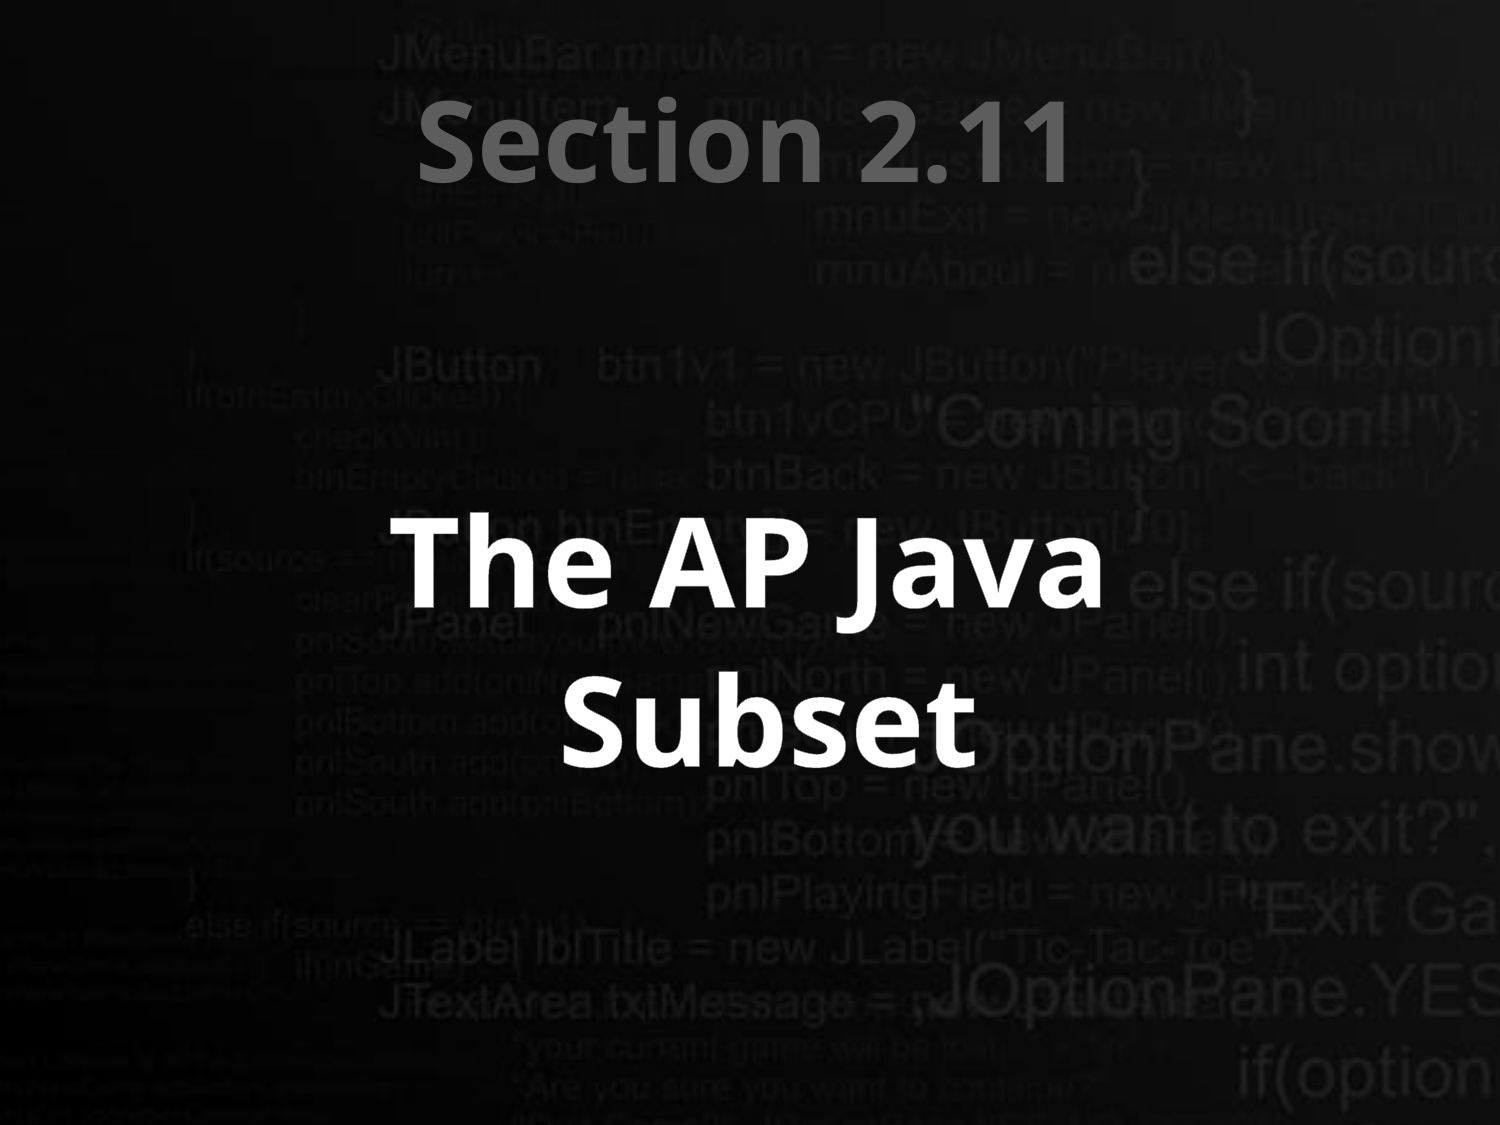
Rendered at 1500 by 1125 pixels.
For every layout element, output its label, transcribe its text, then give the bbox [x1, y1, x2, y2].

text_box Section 2.11 [60, 62, 1438, 213]
text_box Subset [293, 640, 1244, 800]
picture [0, 0, 1500, 1125]
text_box The AP Java [23, 474, 1474, 640]
